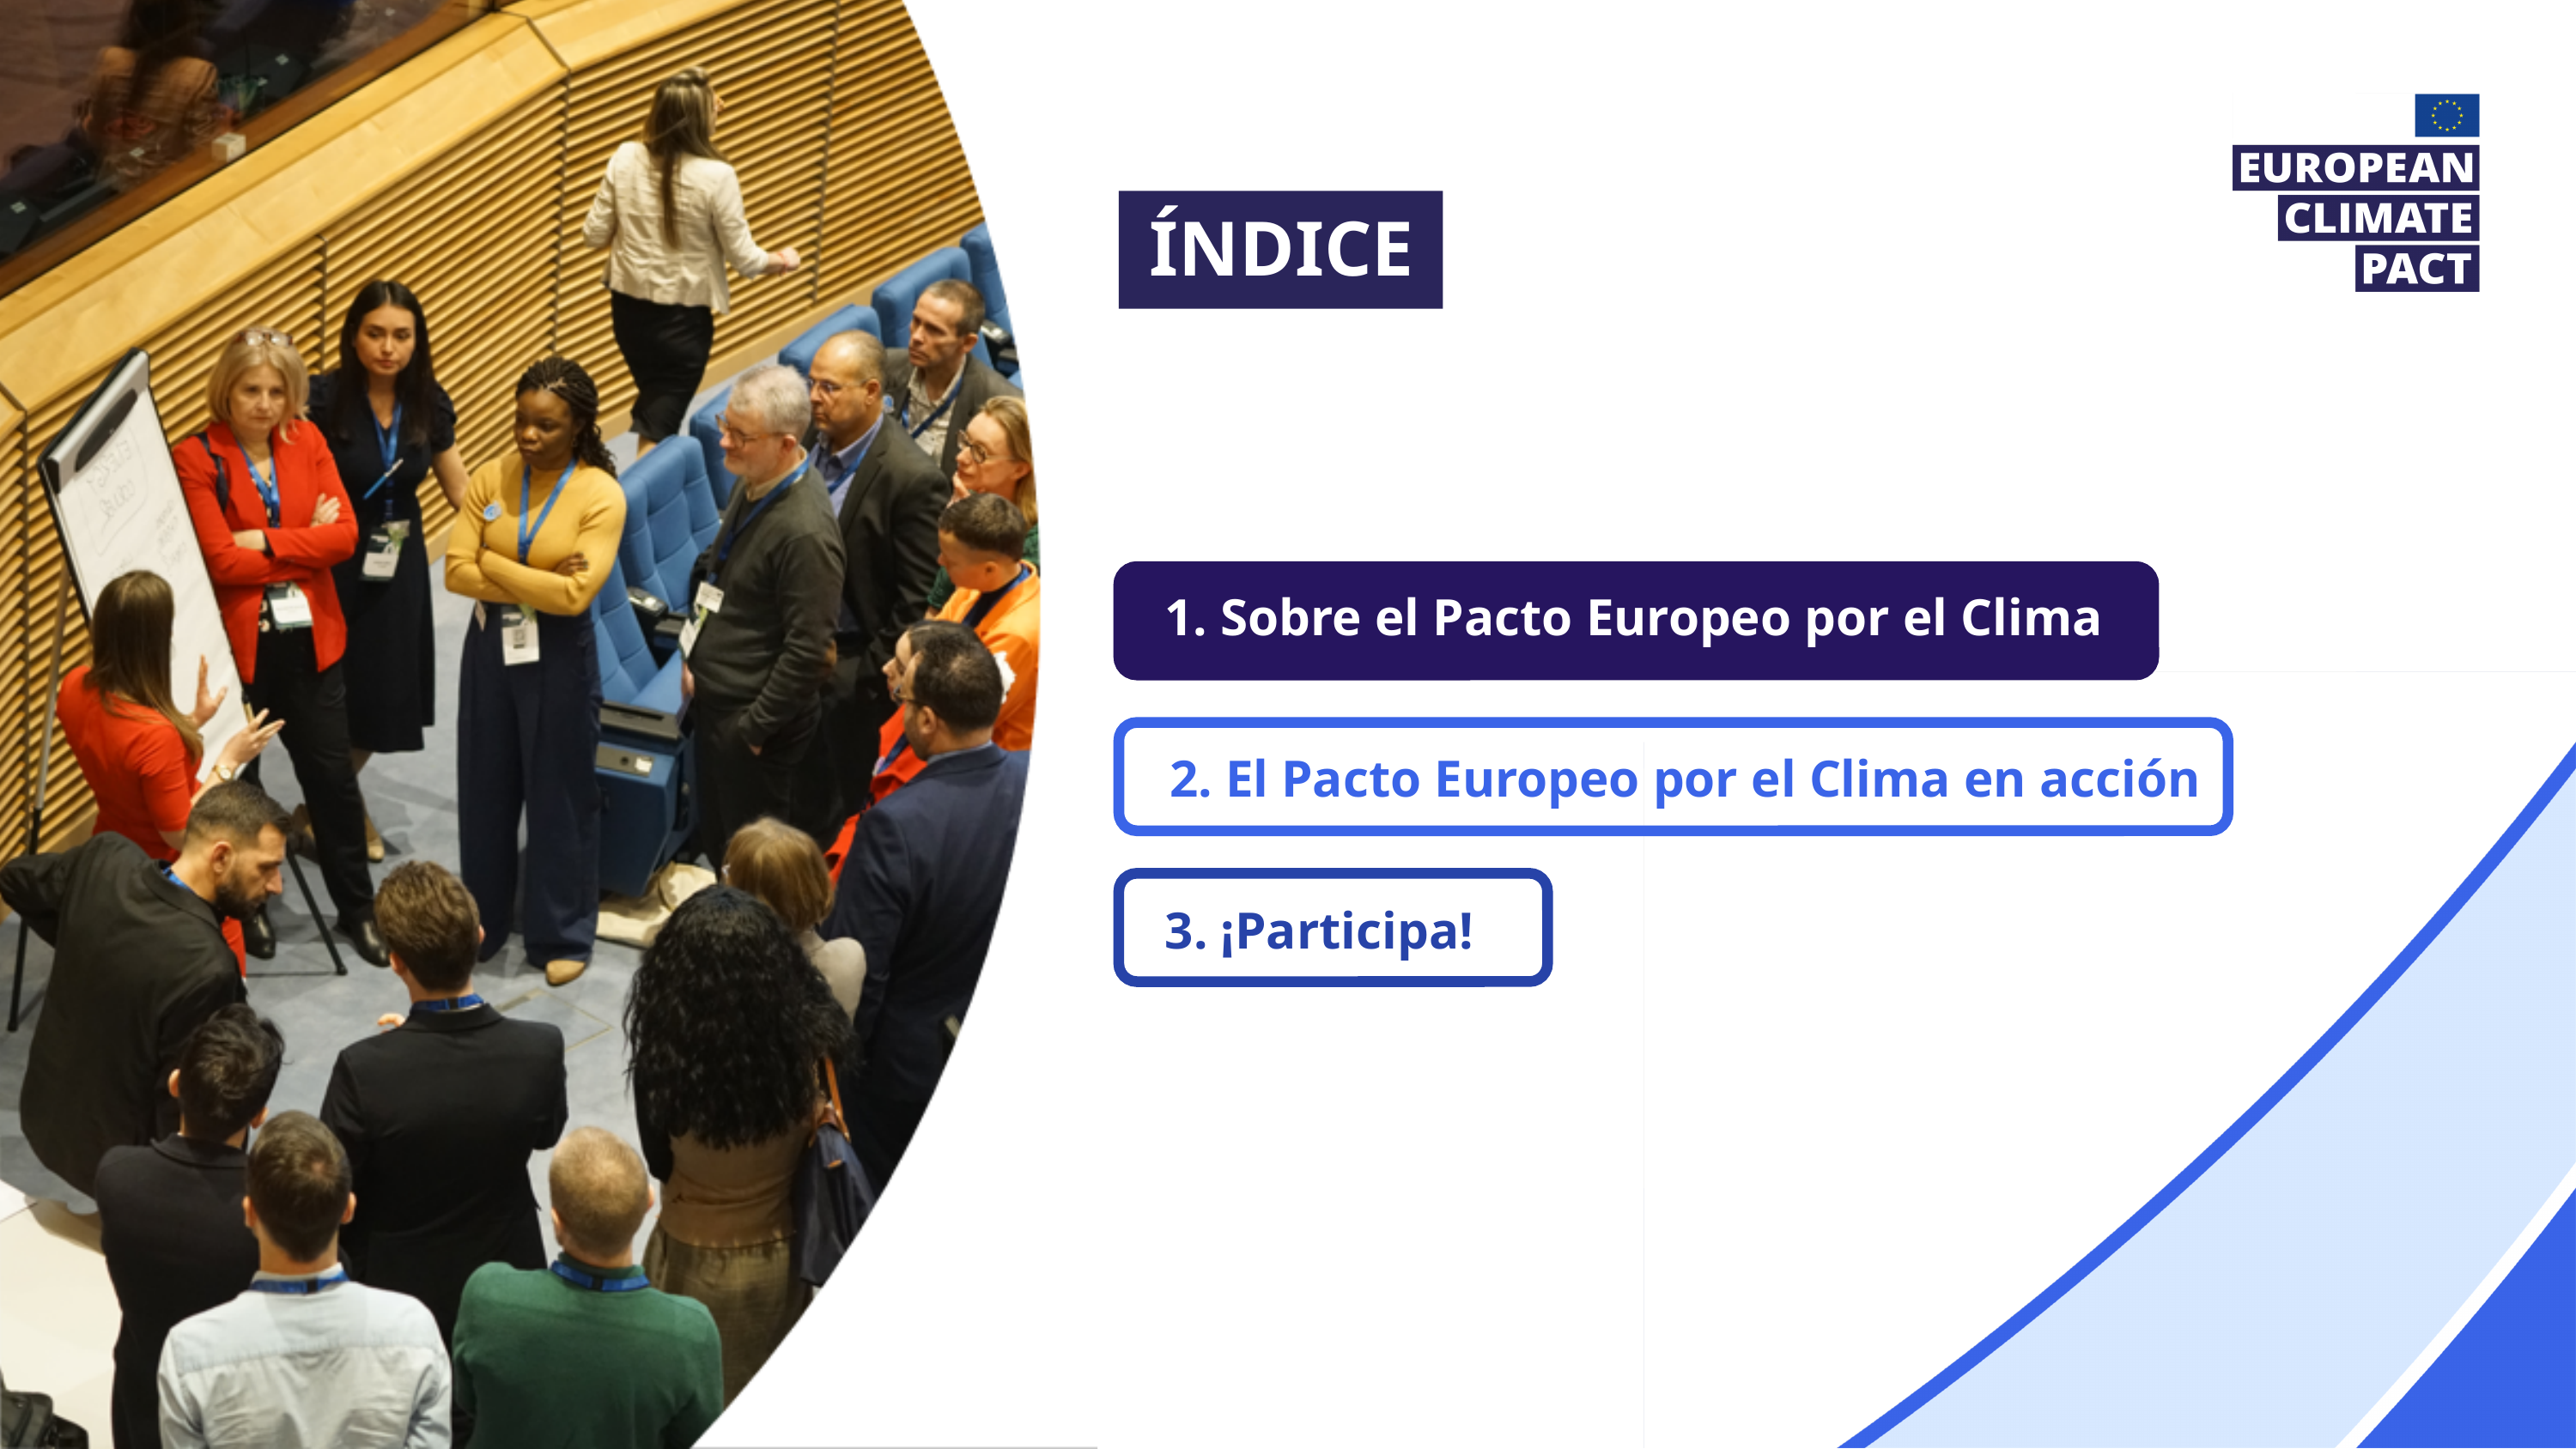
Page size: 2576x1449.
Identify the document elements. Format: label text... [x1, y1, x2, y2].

text_box [1117, 721, 2229, 832]
picture [1643, 671, 2576, 1448]
text_box 3. ¡Participa! [1164, 905, 1548, 971]
text_box 1. Sobre el Pacto Europeo por el Clima [1164, 591, 2154, 658]
picture [0, 0, 1098, 1449]
list Índice [1118, 191, 1443, 309]
text_box 2. El Pacto Europeo por el Clima en acción [1170, 754, 2303, 831]
picture [2233, 93, 2481, 292]
text_box [1117, 872, 1549, 983]
text_box [1117, 566, 2155, 676]
